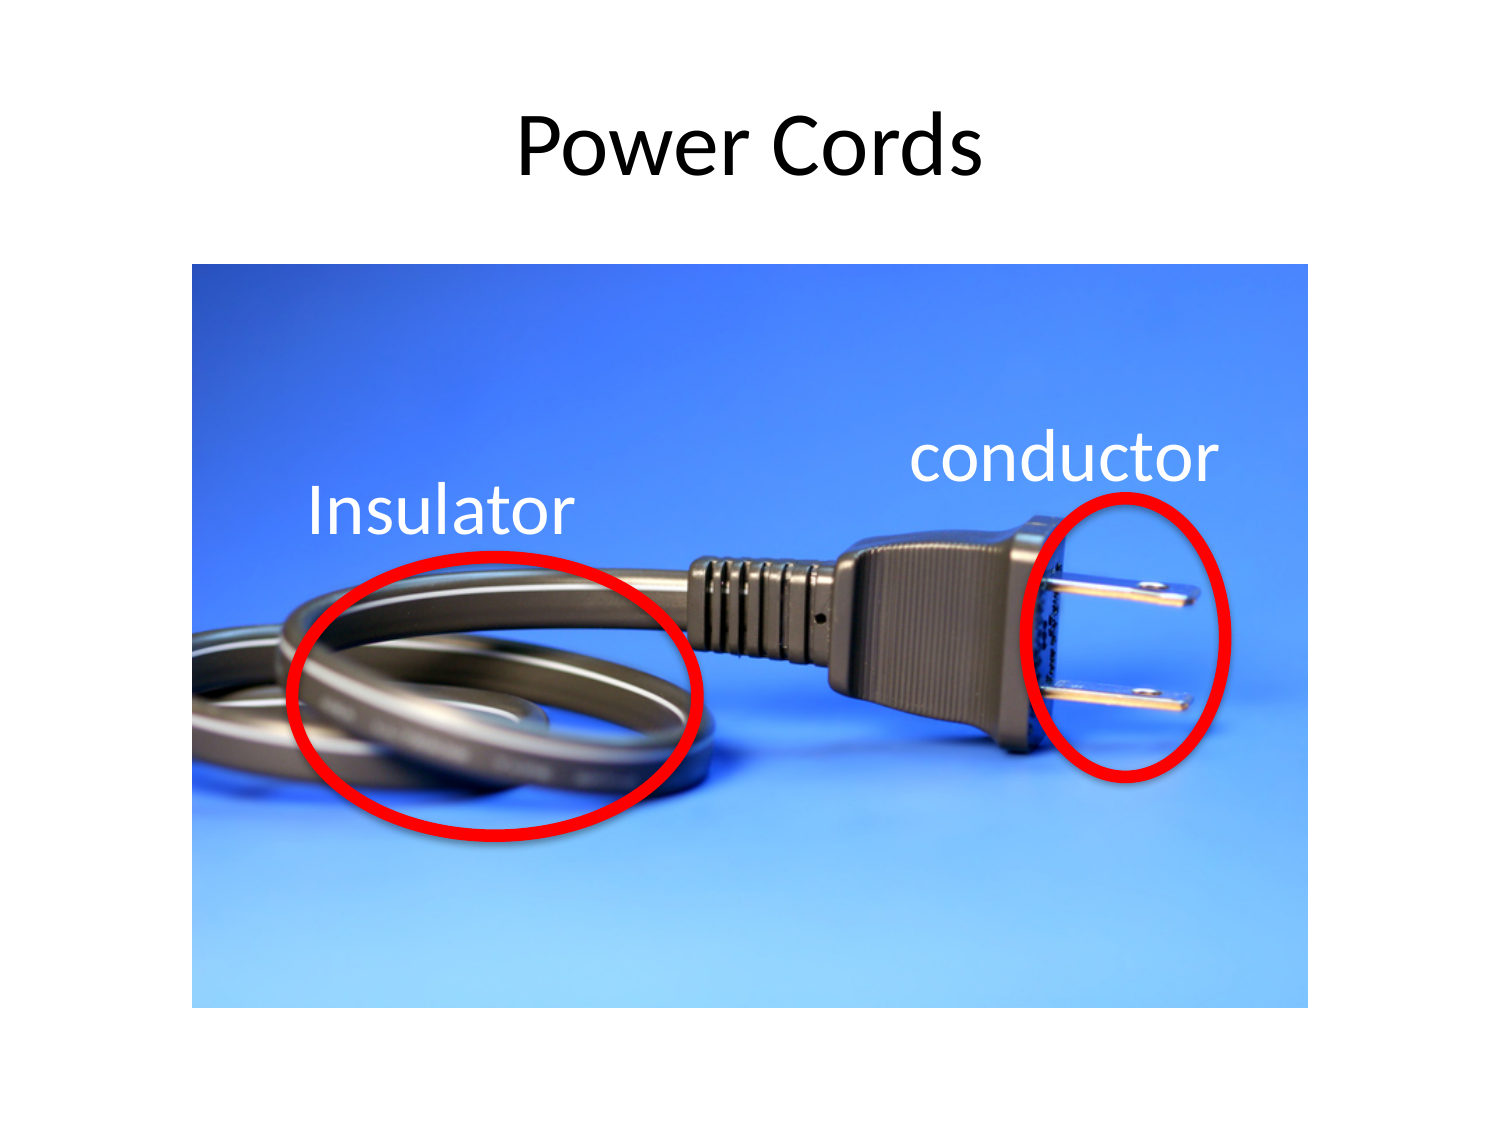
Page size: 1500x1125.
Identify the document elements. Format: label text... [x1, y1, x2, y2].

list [74, 264, 1426, 1008]
title Power Cords [75, 45, 1425, 233]
